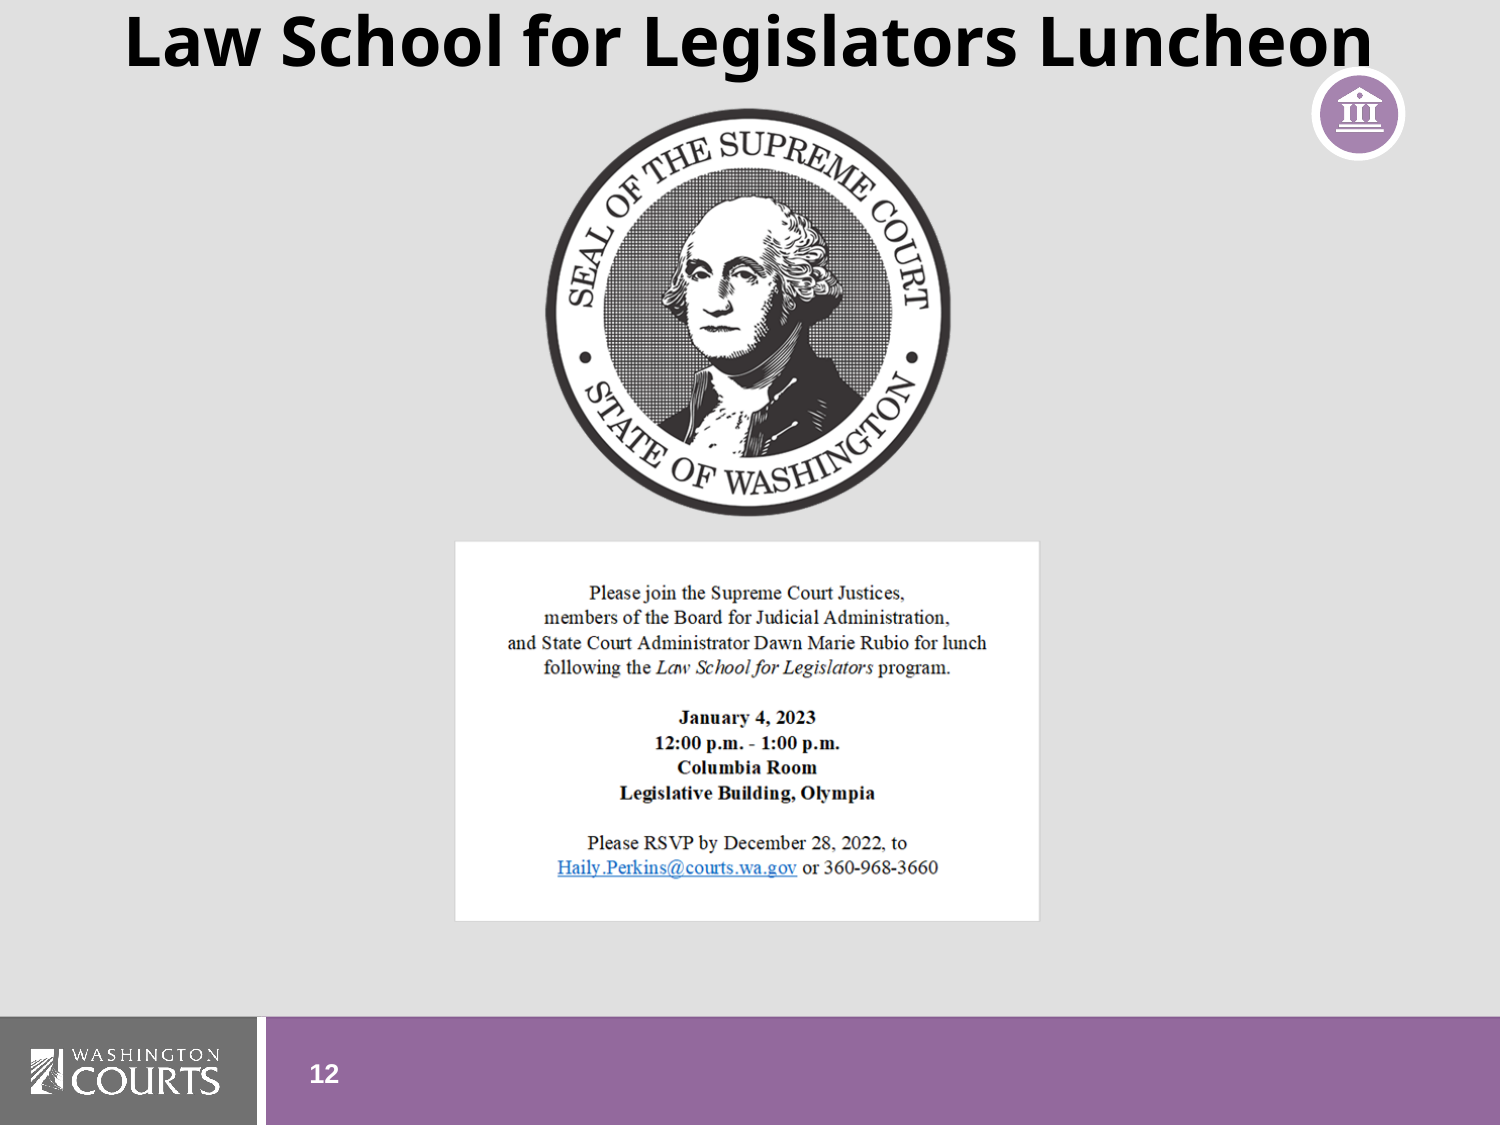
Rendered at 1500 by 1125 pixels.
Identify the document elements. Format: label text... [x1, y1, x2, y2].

text_box Law School for Legislators Luncheon [0, 0, 1500, 108]
picture [1321, 108, 1397, 142]
picture [410, 50, 1089, 924]
picture [28, 1046, 221, 1099]
